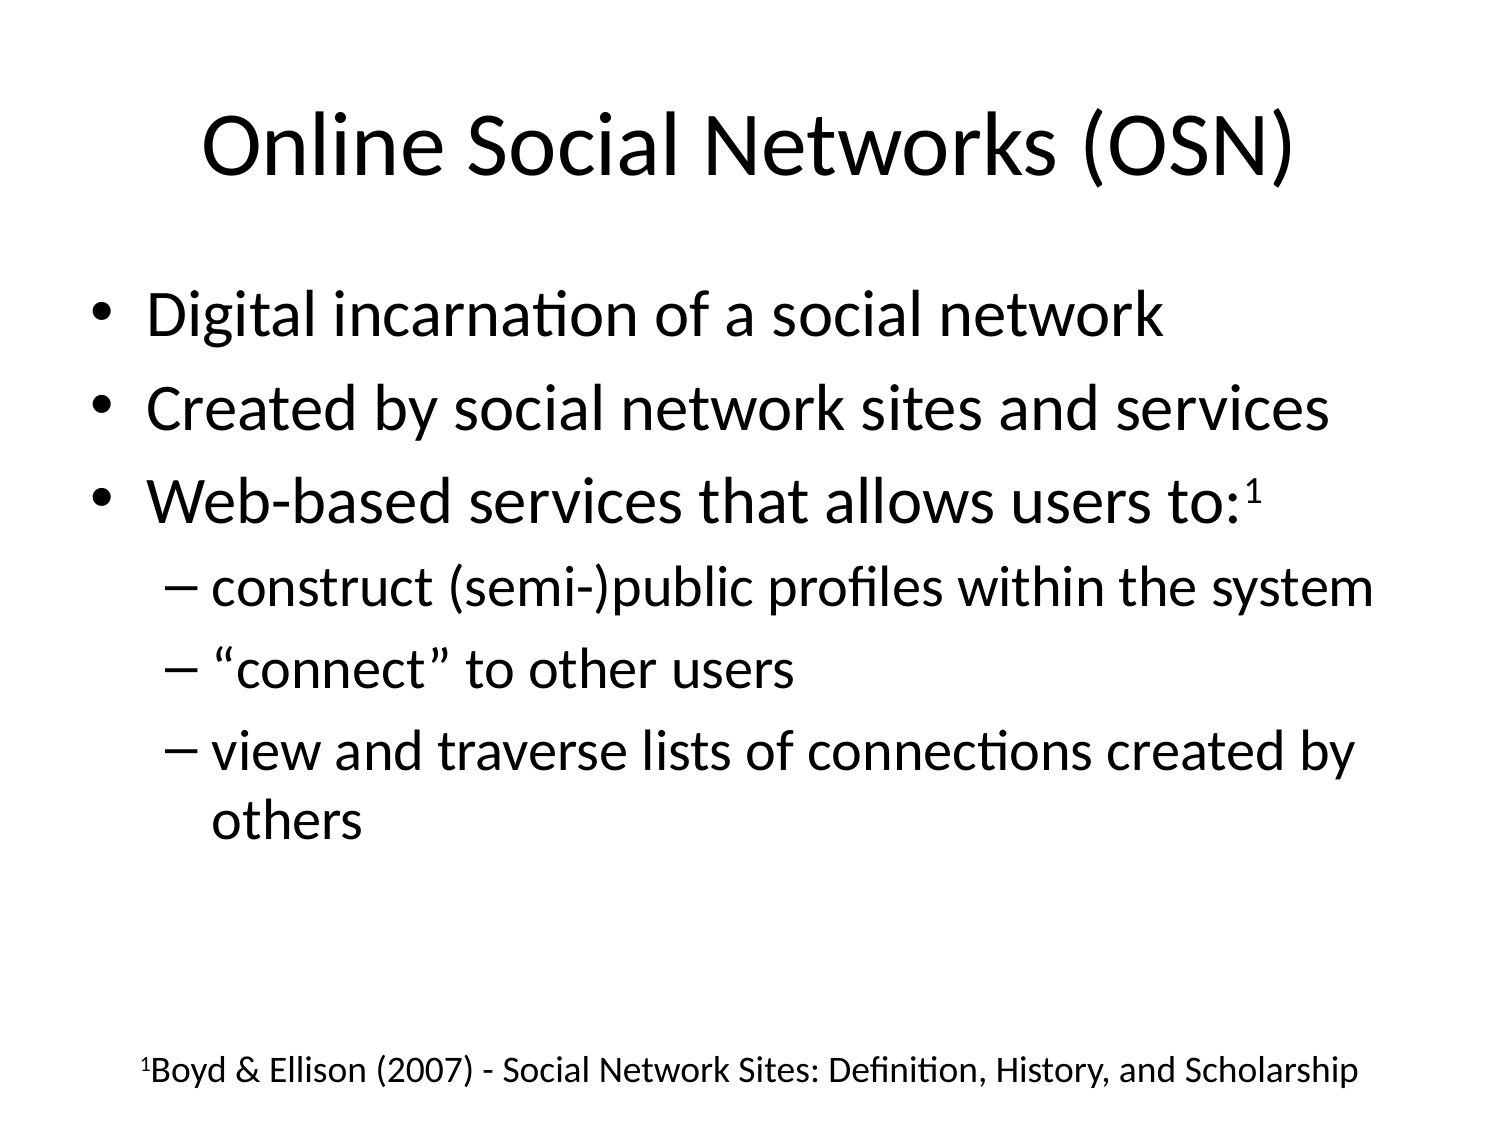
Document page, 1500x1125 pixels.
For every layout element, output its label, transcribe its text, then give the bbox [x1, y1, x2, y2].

text_box 1Boyd & Ellison (2007) - Social Network Sites: Definition, History, and Scholarship [124, 1037, 1400, 1098]
list Digital incarnation of a social network Created by social network sites and services Web-based services that allows users to:1 construct (semi-)public profiles within the system “connect” to other users view and traverse lists of connections created by others [75, 262, 1425, 1005]
title Online Social Networks (OSN) [75, 45, 1425, 233]
